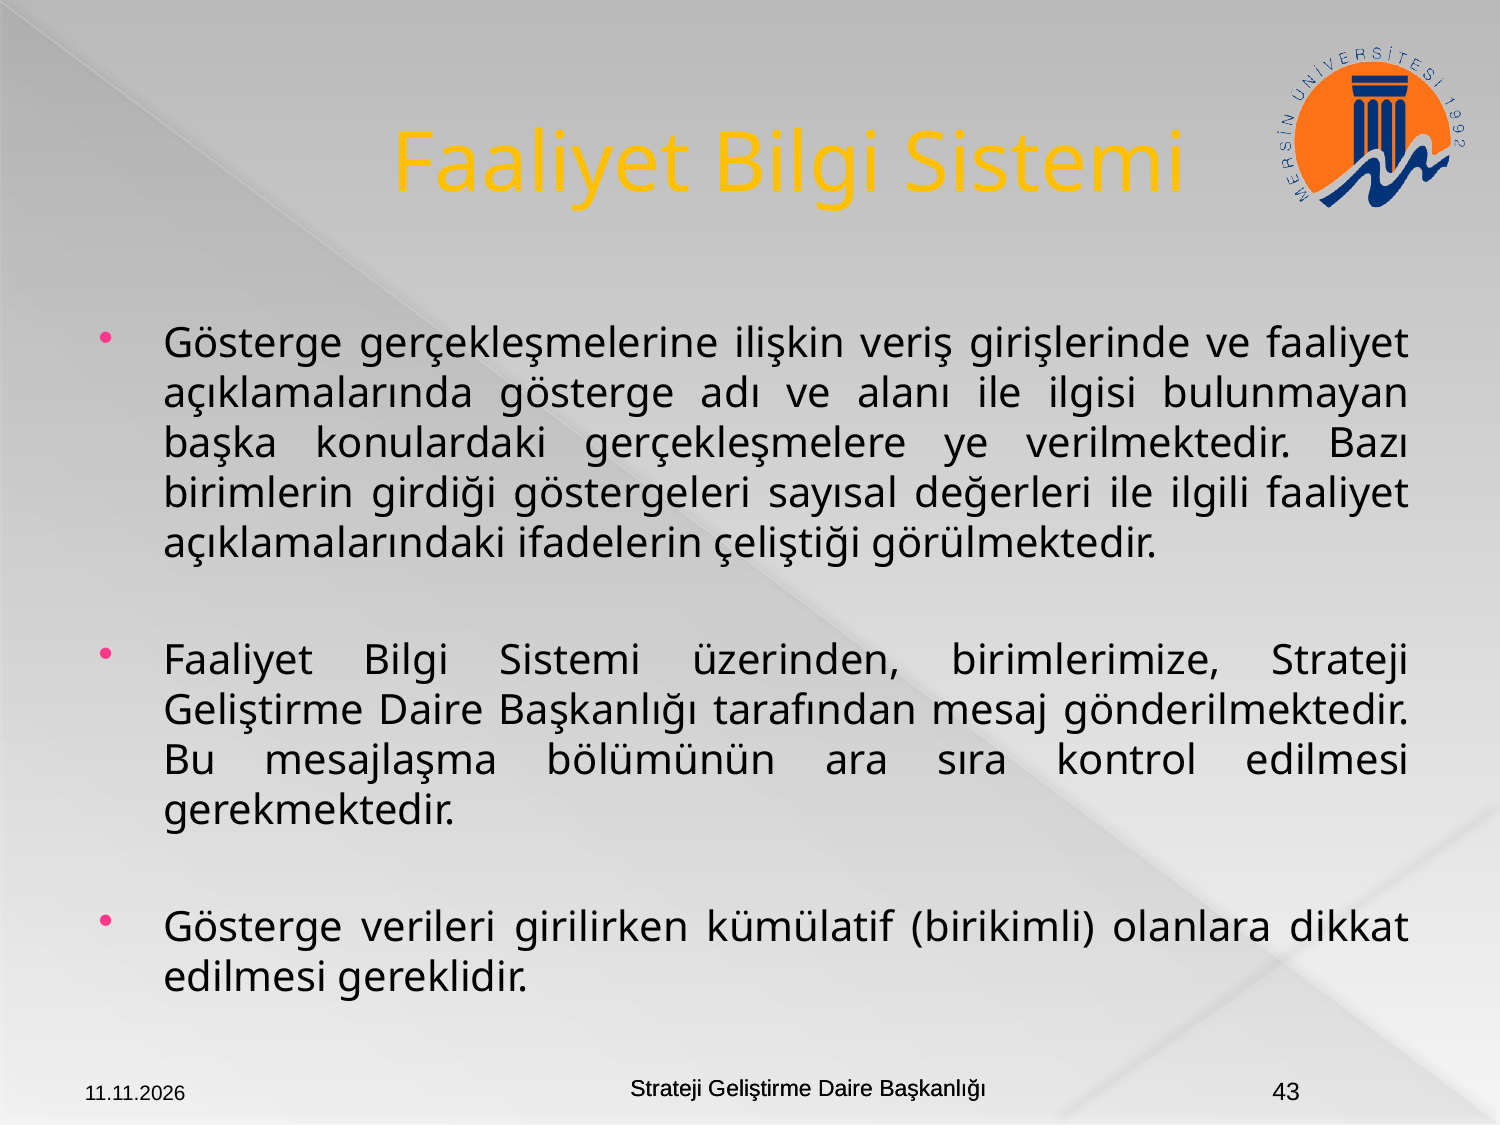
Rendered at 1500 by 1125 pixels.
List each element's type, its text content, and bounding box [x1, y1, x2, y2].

slide_number 43 [1245, 1063, 1328, 1113]
picture [1425, 46, 1465, 208]
title Faaliyet Bilgi Sistemi [75, 43, 1425, 274]
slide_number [70, 1062, 421, 1113]
list Gösterge gerçekleşmelerine ilişkin veriş girişlerinde ve faaliyet açıklamalarında gösterge adı ve alanı ile ilgisi bulunmayan başka konulardaki gerçekleşmelere ye verilmektedir. Bazı birimlerin girdiği göstergeleri sayısal değerleri ile ilgili faaliyet açıklamalarındaki ifadelerin çeliştiği görülmektedir. Faaliyet Bilgi Sistemi üzerinden, birimlerimize, Strateji Geliştirme Daire Başkanlığı tarafından mesaj gönderilmektedir. Bu mesajlaşma bölümünün ara sıra kontrol edilmesi gerekmektedir. Gösterge verileri girilirken kümülatif (birikimli) olanlara dikkat edilmesi gereklidir. [75, 308, 1425, 1059]
